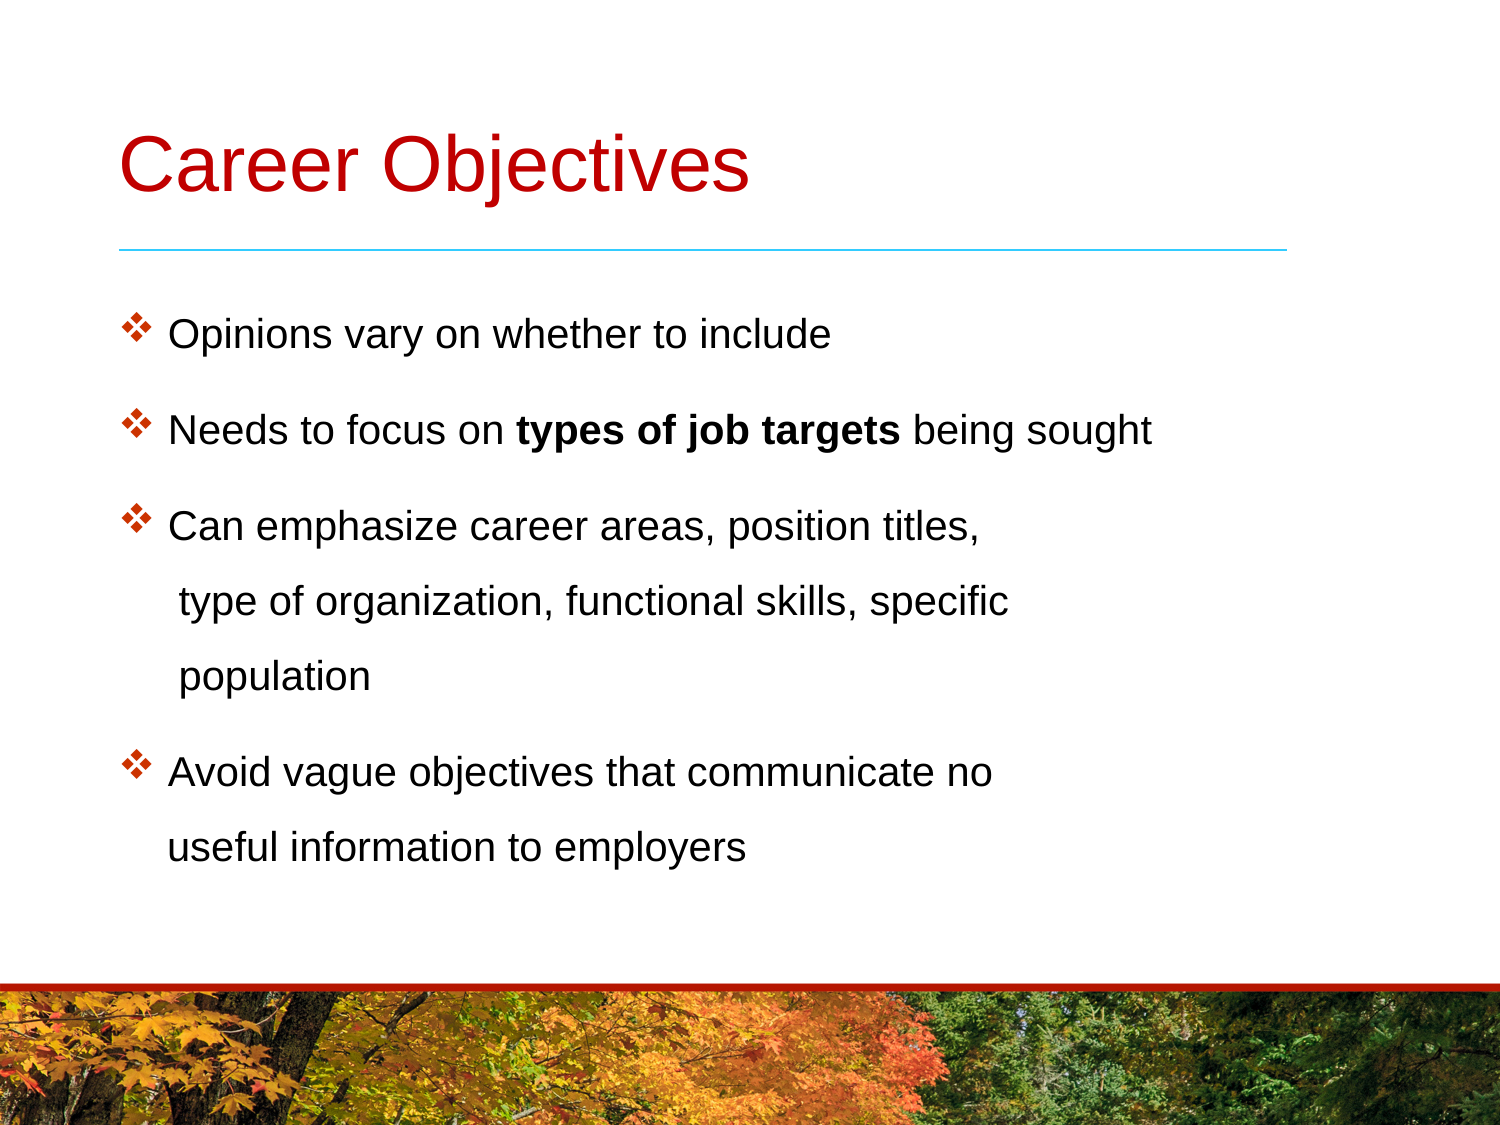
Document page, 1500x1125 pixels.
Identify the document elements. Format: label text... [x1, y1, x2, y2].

picture [0, 0, 1500, 1125]
list Opinions vary on whether to include Needs to focus on types of job targets being sought Can emphasize career areas, position titles, type of organization, functional skills, specific population Avoid vague objectives that communicate no useful information to employers [103, 274, 1397, 989]
title Career Objectives [103, 57, 1381, 274]
